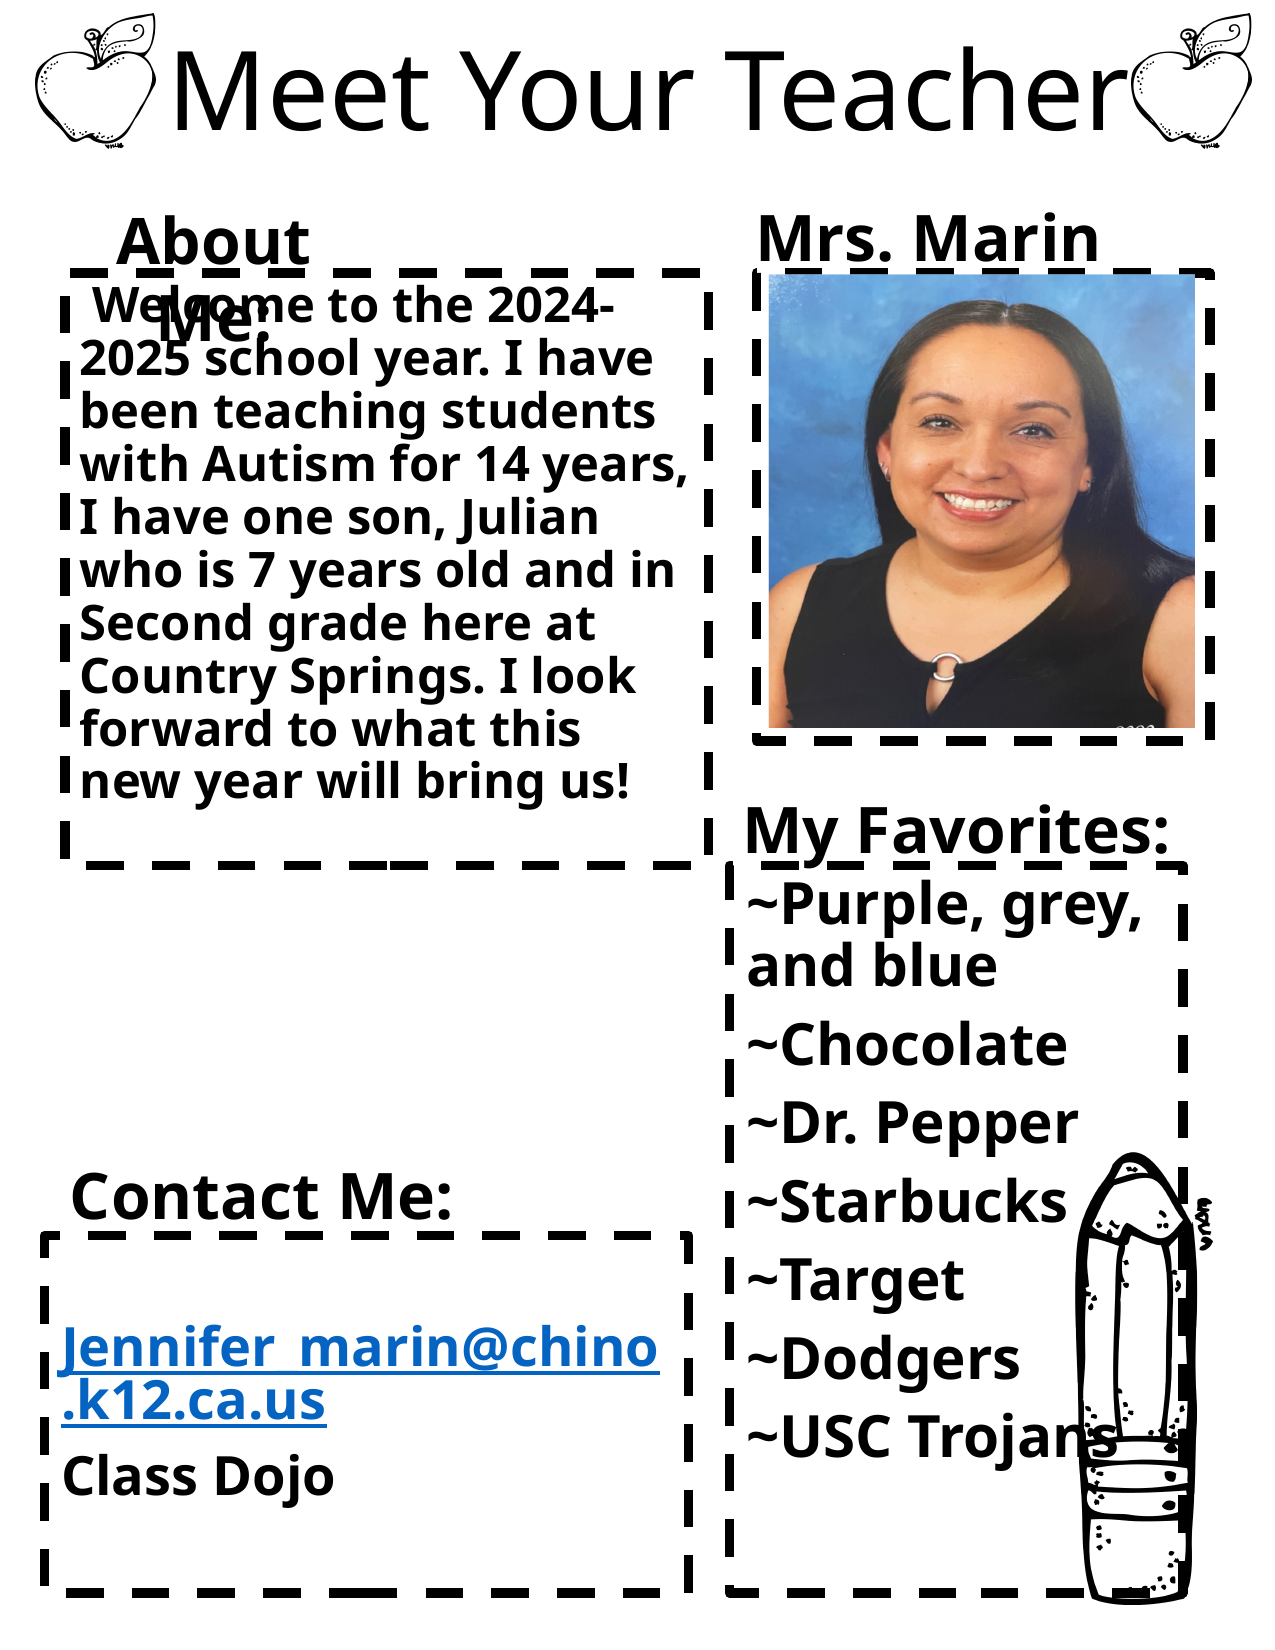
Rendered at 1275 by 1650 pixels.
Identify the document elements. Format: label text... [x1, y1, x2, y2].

text_box My Favorites: [700, 782, 1213, 875]
text_box About Me: [35, 193, 393, 362]
text_box Contact Me: [35, 1147, 489, 1240]
text_box [756, 273, 1211, 741]
picture [35, 13, 156, 149]
text_box Mrs. Marin [692, 189, 1165, 282]
list Welcome to the 2024-2025 school year. I have been teaching students with Autism for 14 years, I have one son, Julian who is 7 years old and in Second grade here at Country Springs. I look forward to what this new year will bring us! [64, 273, 709, 866]
text_box ~Purple, grey, and blue ~Chocolate ~Dr. Pepper ~Starbucks ~Target ~Dodgers ~USC Trojans [729, 875, 1184, 1594]
text_box Jennifer_marin@chino.k12.ca.us Class Dojo [44, 1235, 689, 1594]
picture [754, 275, 1208, 728]
picture [1131, 13, 1252, 149]
picture [918, 1153, 1275, 1604]
title Meet Your Teacher [103, 4, 1195, 186]
